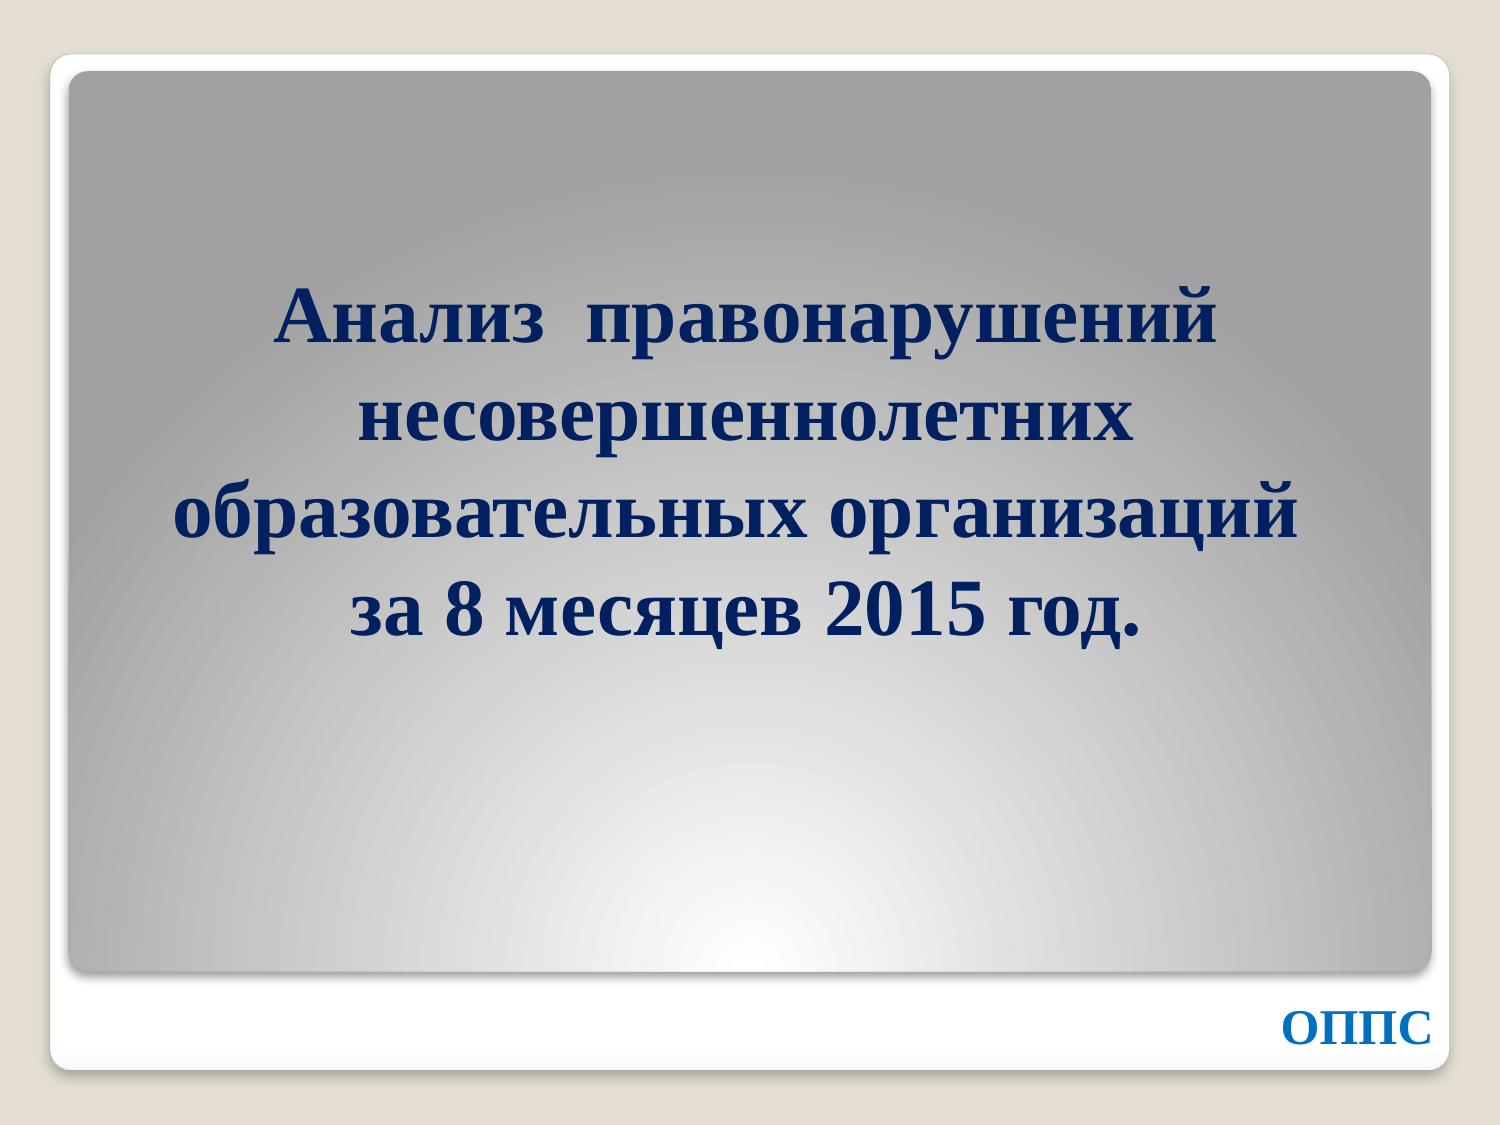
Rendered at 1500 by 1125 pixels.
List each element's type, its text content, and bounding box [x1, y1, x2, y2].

title Анализ правонарушений несовершеннолетних образовательных организаций за 8 месяцев 2015 год. [75, 125, 1418, 788]
text_box ОППС [874, 987, 1461, 1063]
